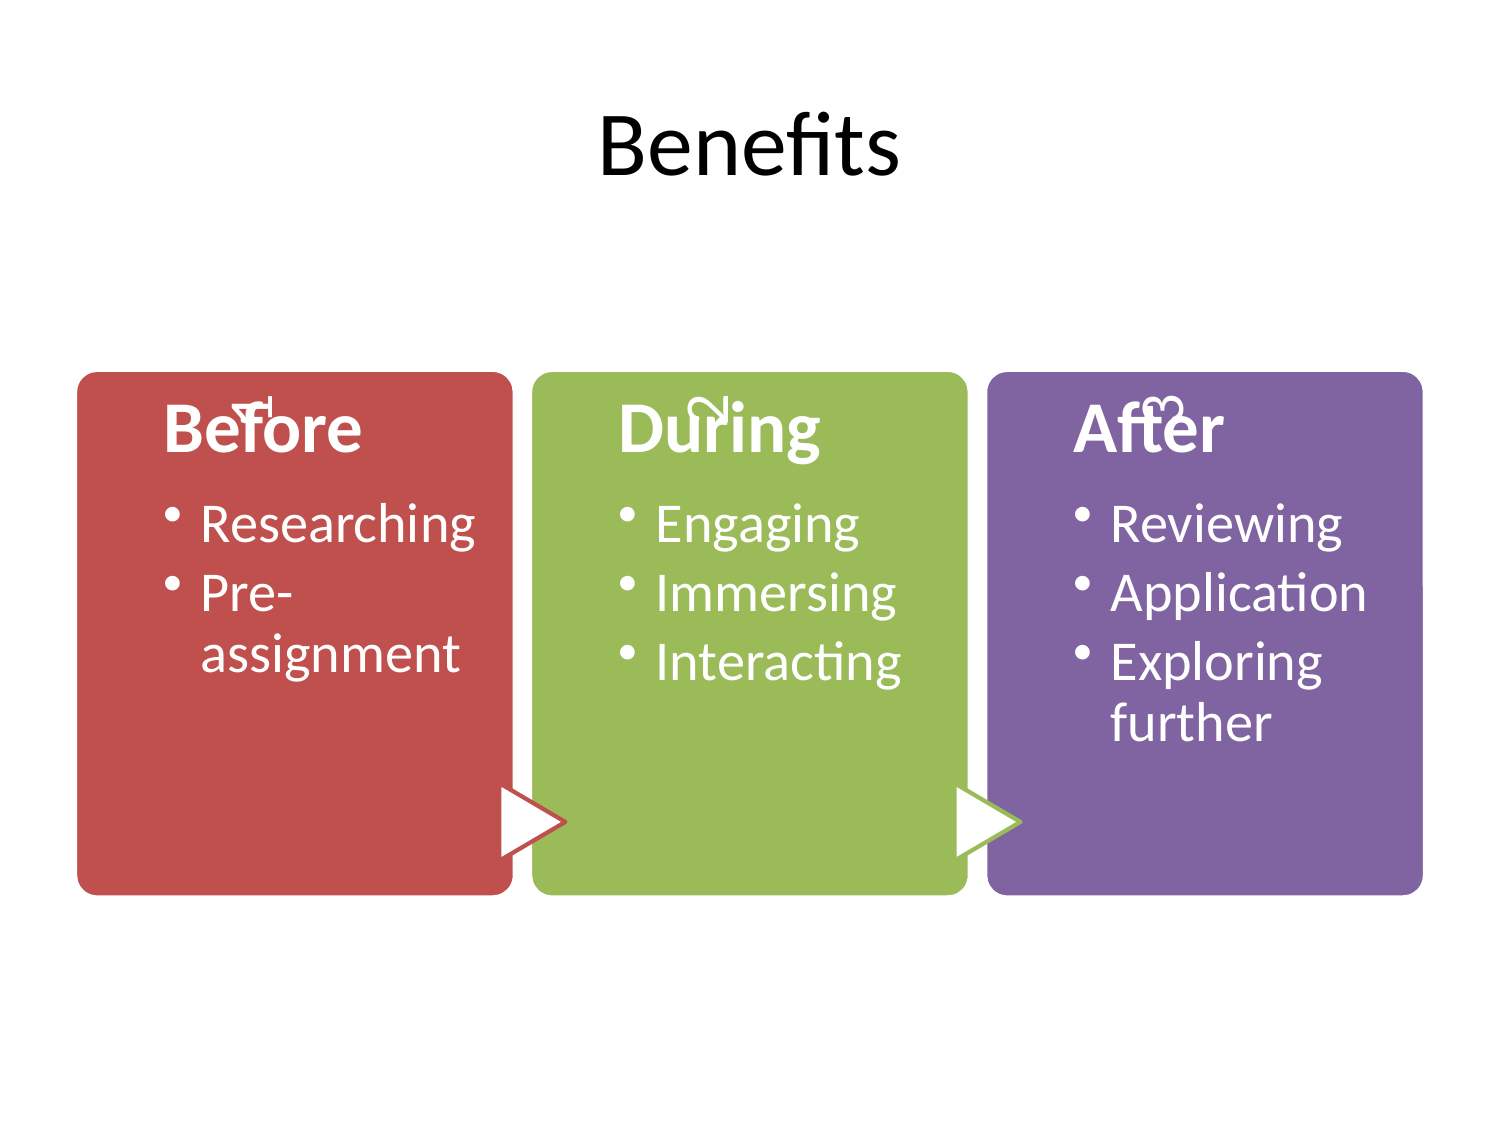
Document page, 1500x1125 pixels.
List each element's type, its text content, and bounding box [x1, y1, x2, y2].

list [74, 262, 1426, 1006]
title Benefits [75, 45, 1425, 233]
